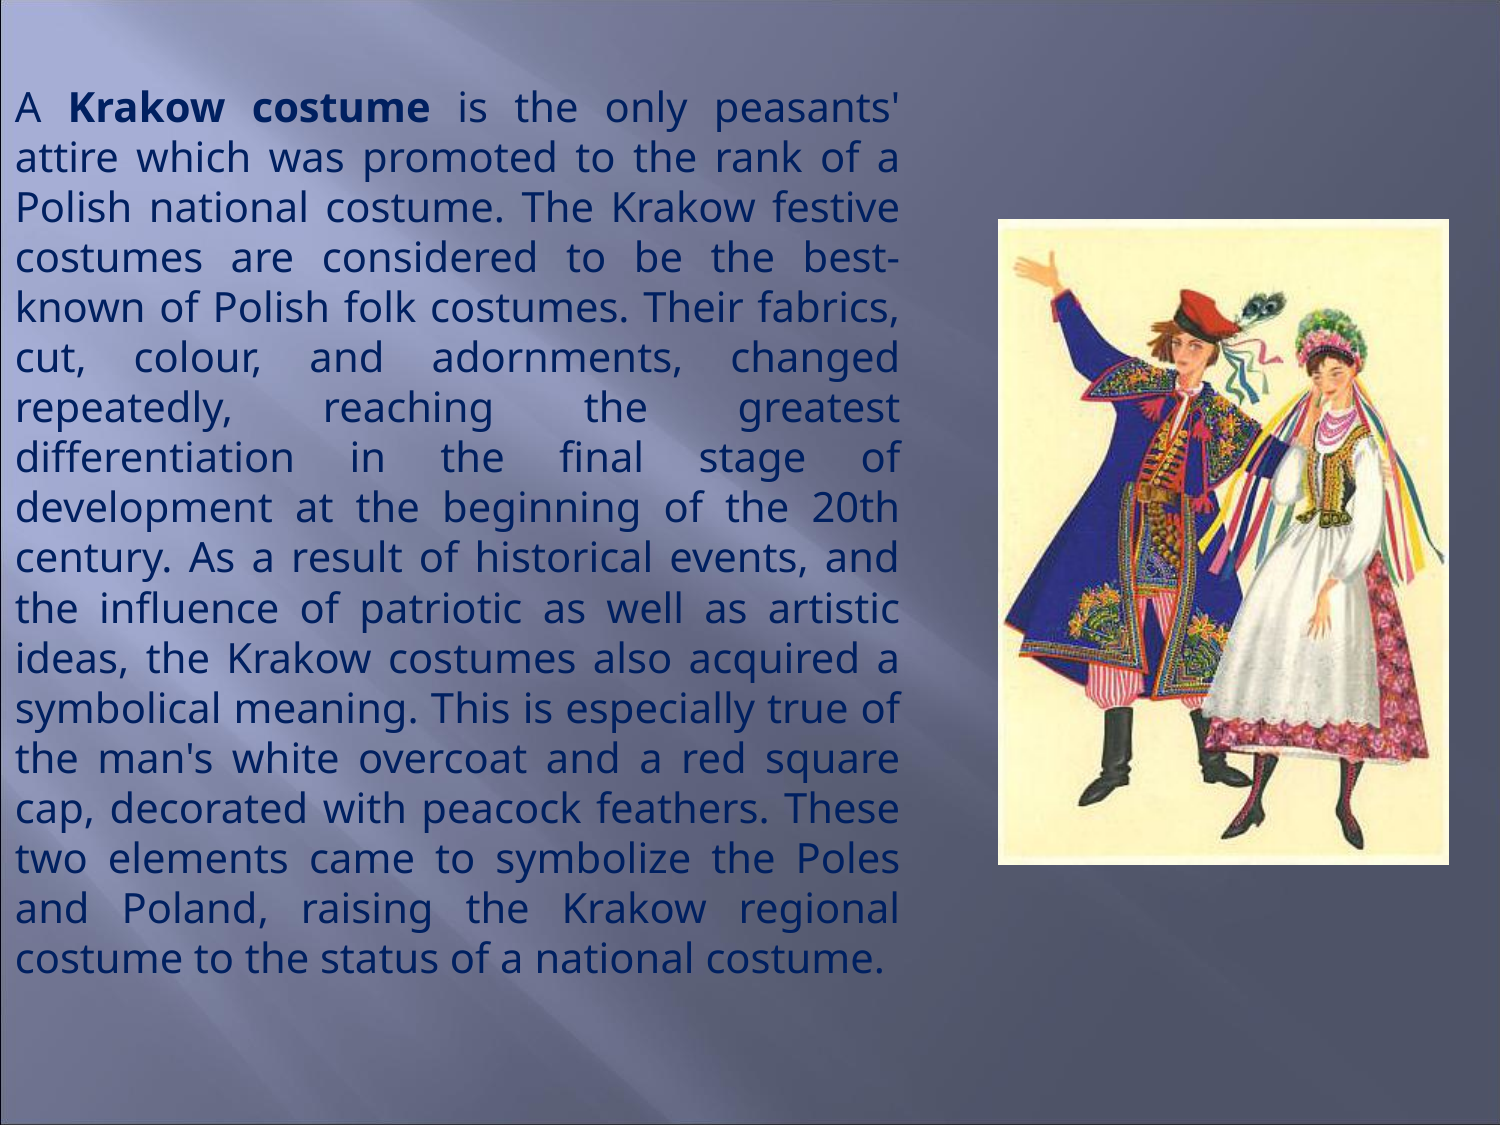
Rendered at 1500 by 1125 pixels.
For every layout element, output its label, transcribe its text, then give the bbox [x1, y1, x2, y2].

text_box A Krakow costume is the only peasants' attire which was promoted to the rank of a Polish national costume. The Krakow festive costumes are considered to be the best-known of Polish folk costumes. Their fabrics, cut, colour, and adornments, changed repeatedly, reaching the greatest differentiation in the final stage of development at the beginning of the 20th century. As a result of historical events, and the influence of patriotic as well as artistic ideas, the Krakow costumes also acquired a symbolical meaning. This is especially true of the man's white overcoat and a red square cap, decorated with peacock feathers. These two elements came to symbolize the Poles and Poland, raising the Krakow regional costume to the status of a national costume. [0, 73, 916, 1049]
picture [0, 0, 1500, 1125]
